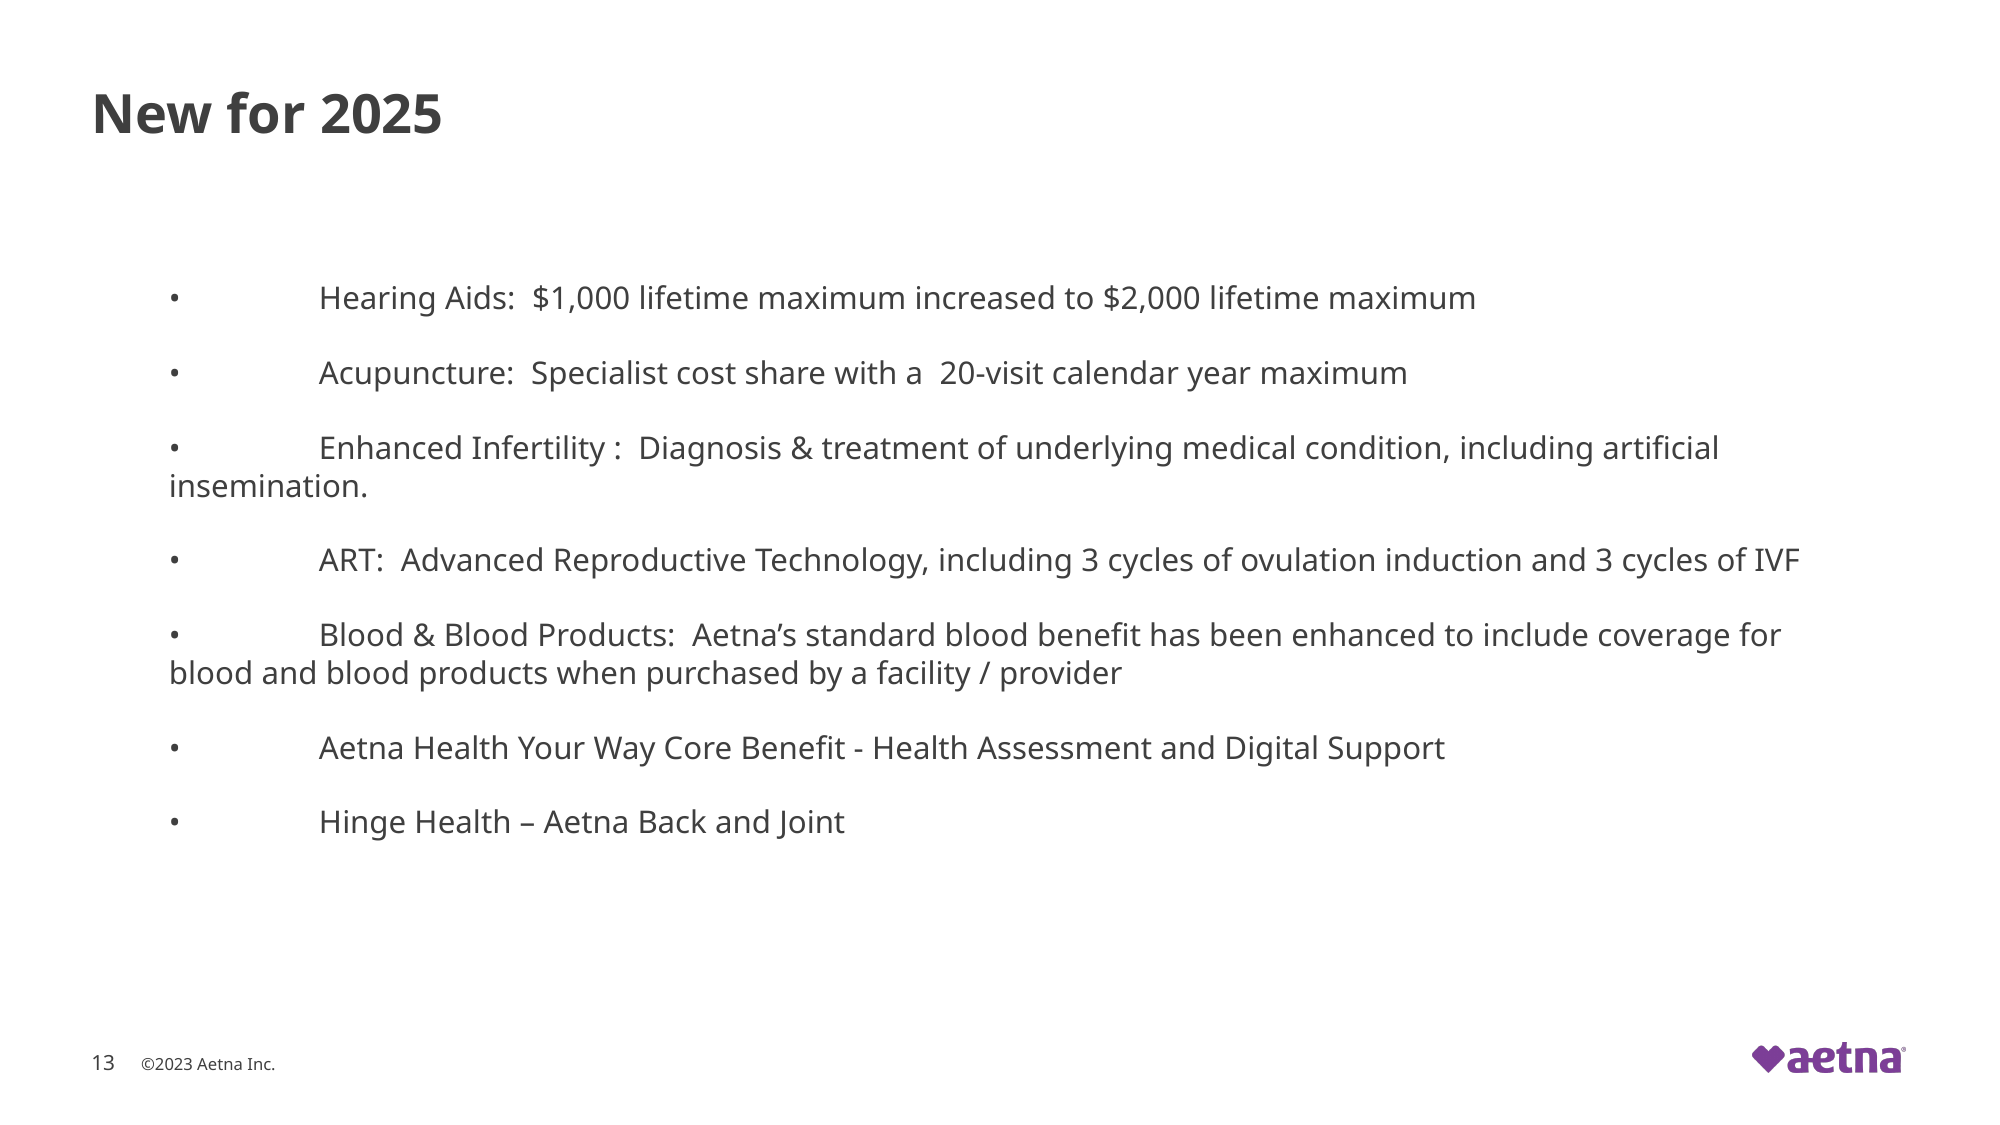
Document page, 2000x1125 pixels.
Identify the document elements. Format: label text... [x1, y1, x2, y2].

title New for 2025 [91, 86, 1677, 204]
text_box • Hearing Aids: $1,000 lifetime maximum increased to $2,000 lifetime maximum • Acupuncture: Specialist cost share with a 20-visit calendar year maximum • Enhanced Infertility : Diagnosis & treatment of underlying medical condition, including artificial insemination. • ART: Advanced Reproductive Technology, including 3 cycles of ovulation induction and 3 cycles of IVF • Blood & Blood Products: Aetna’s standard blood benefit has been enhanced to include coverage for blood and blood products when purchased by a facility / provider • Aetna Health Your Way Core Benefit - Health Assessment and Digital Support • Hinge Health – Aetna Back and Joint [154, 271, 1827, 848]
picture [1752, 1042, 1906, 1073]
